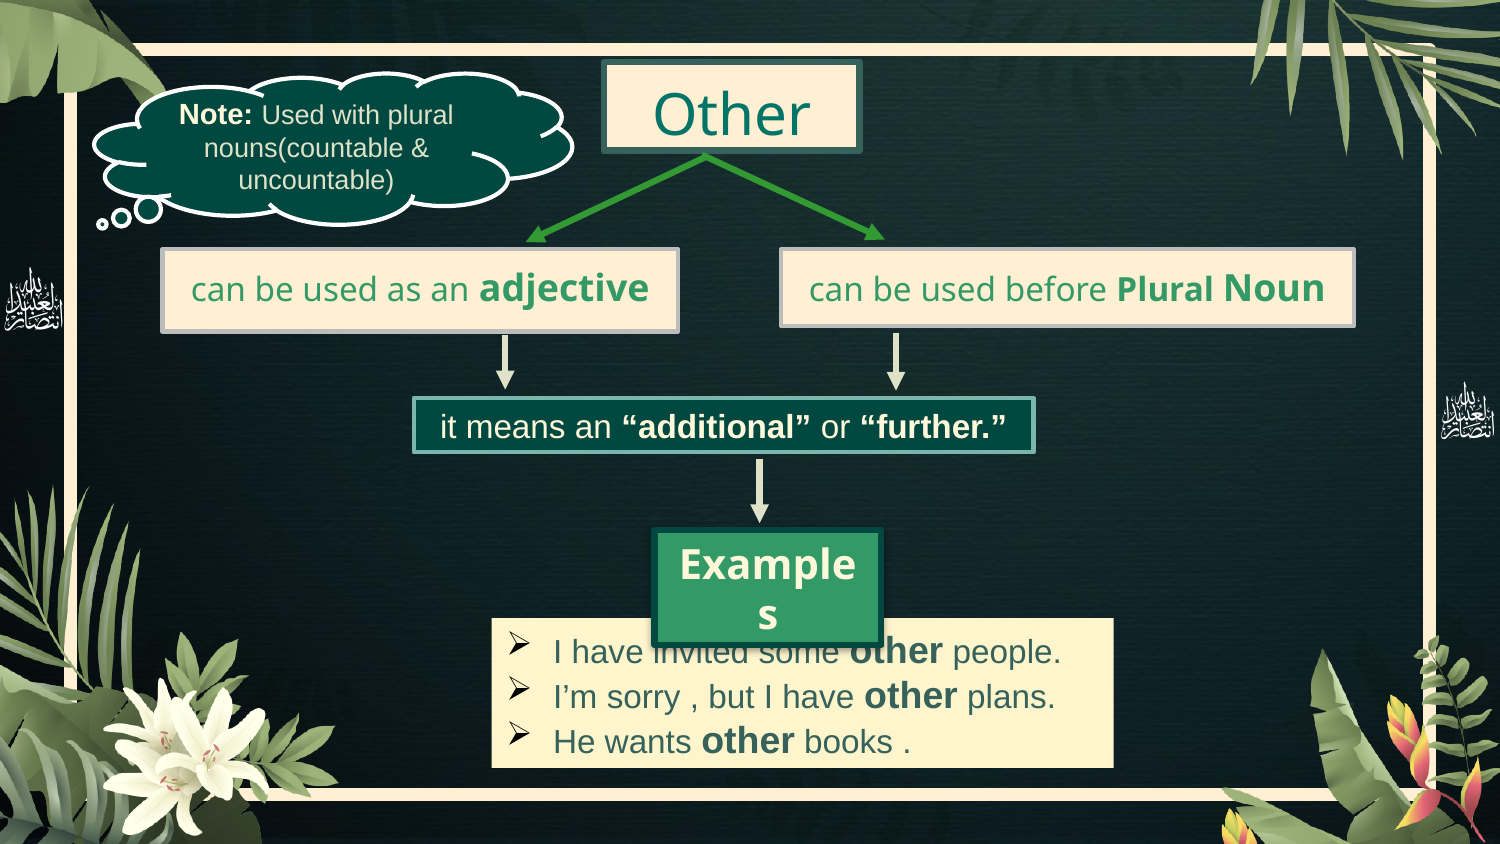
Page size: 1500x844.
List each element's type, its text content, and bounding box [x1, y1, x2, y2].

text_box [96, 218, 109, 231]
text_box can be used as an adjective [160, 247, 680, 334]
text_box Examples [651, 527, 884, 648]
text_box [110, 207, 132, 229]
picture [0, 0, 1500, 844]
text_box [701, 154, 886, 240]
text_box I have invited some other people. I’m sorry , but I have other plans. He wants other books . [491, 618, 1114, 768]
title Other [602, 60, 862, 153]
text_box Note: Used with plural nouns(countable & uncountable) [92, 71, 575, 227]
text_box can be used before Plural Noun [779, 247, 1356, 328]
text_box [525, 156, 698, 243]
text_box it means an “additional” or “further.” [412, 396, 1036, 454]
